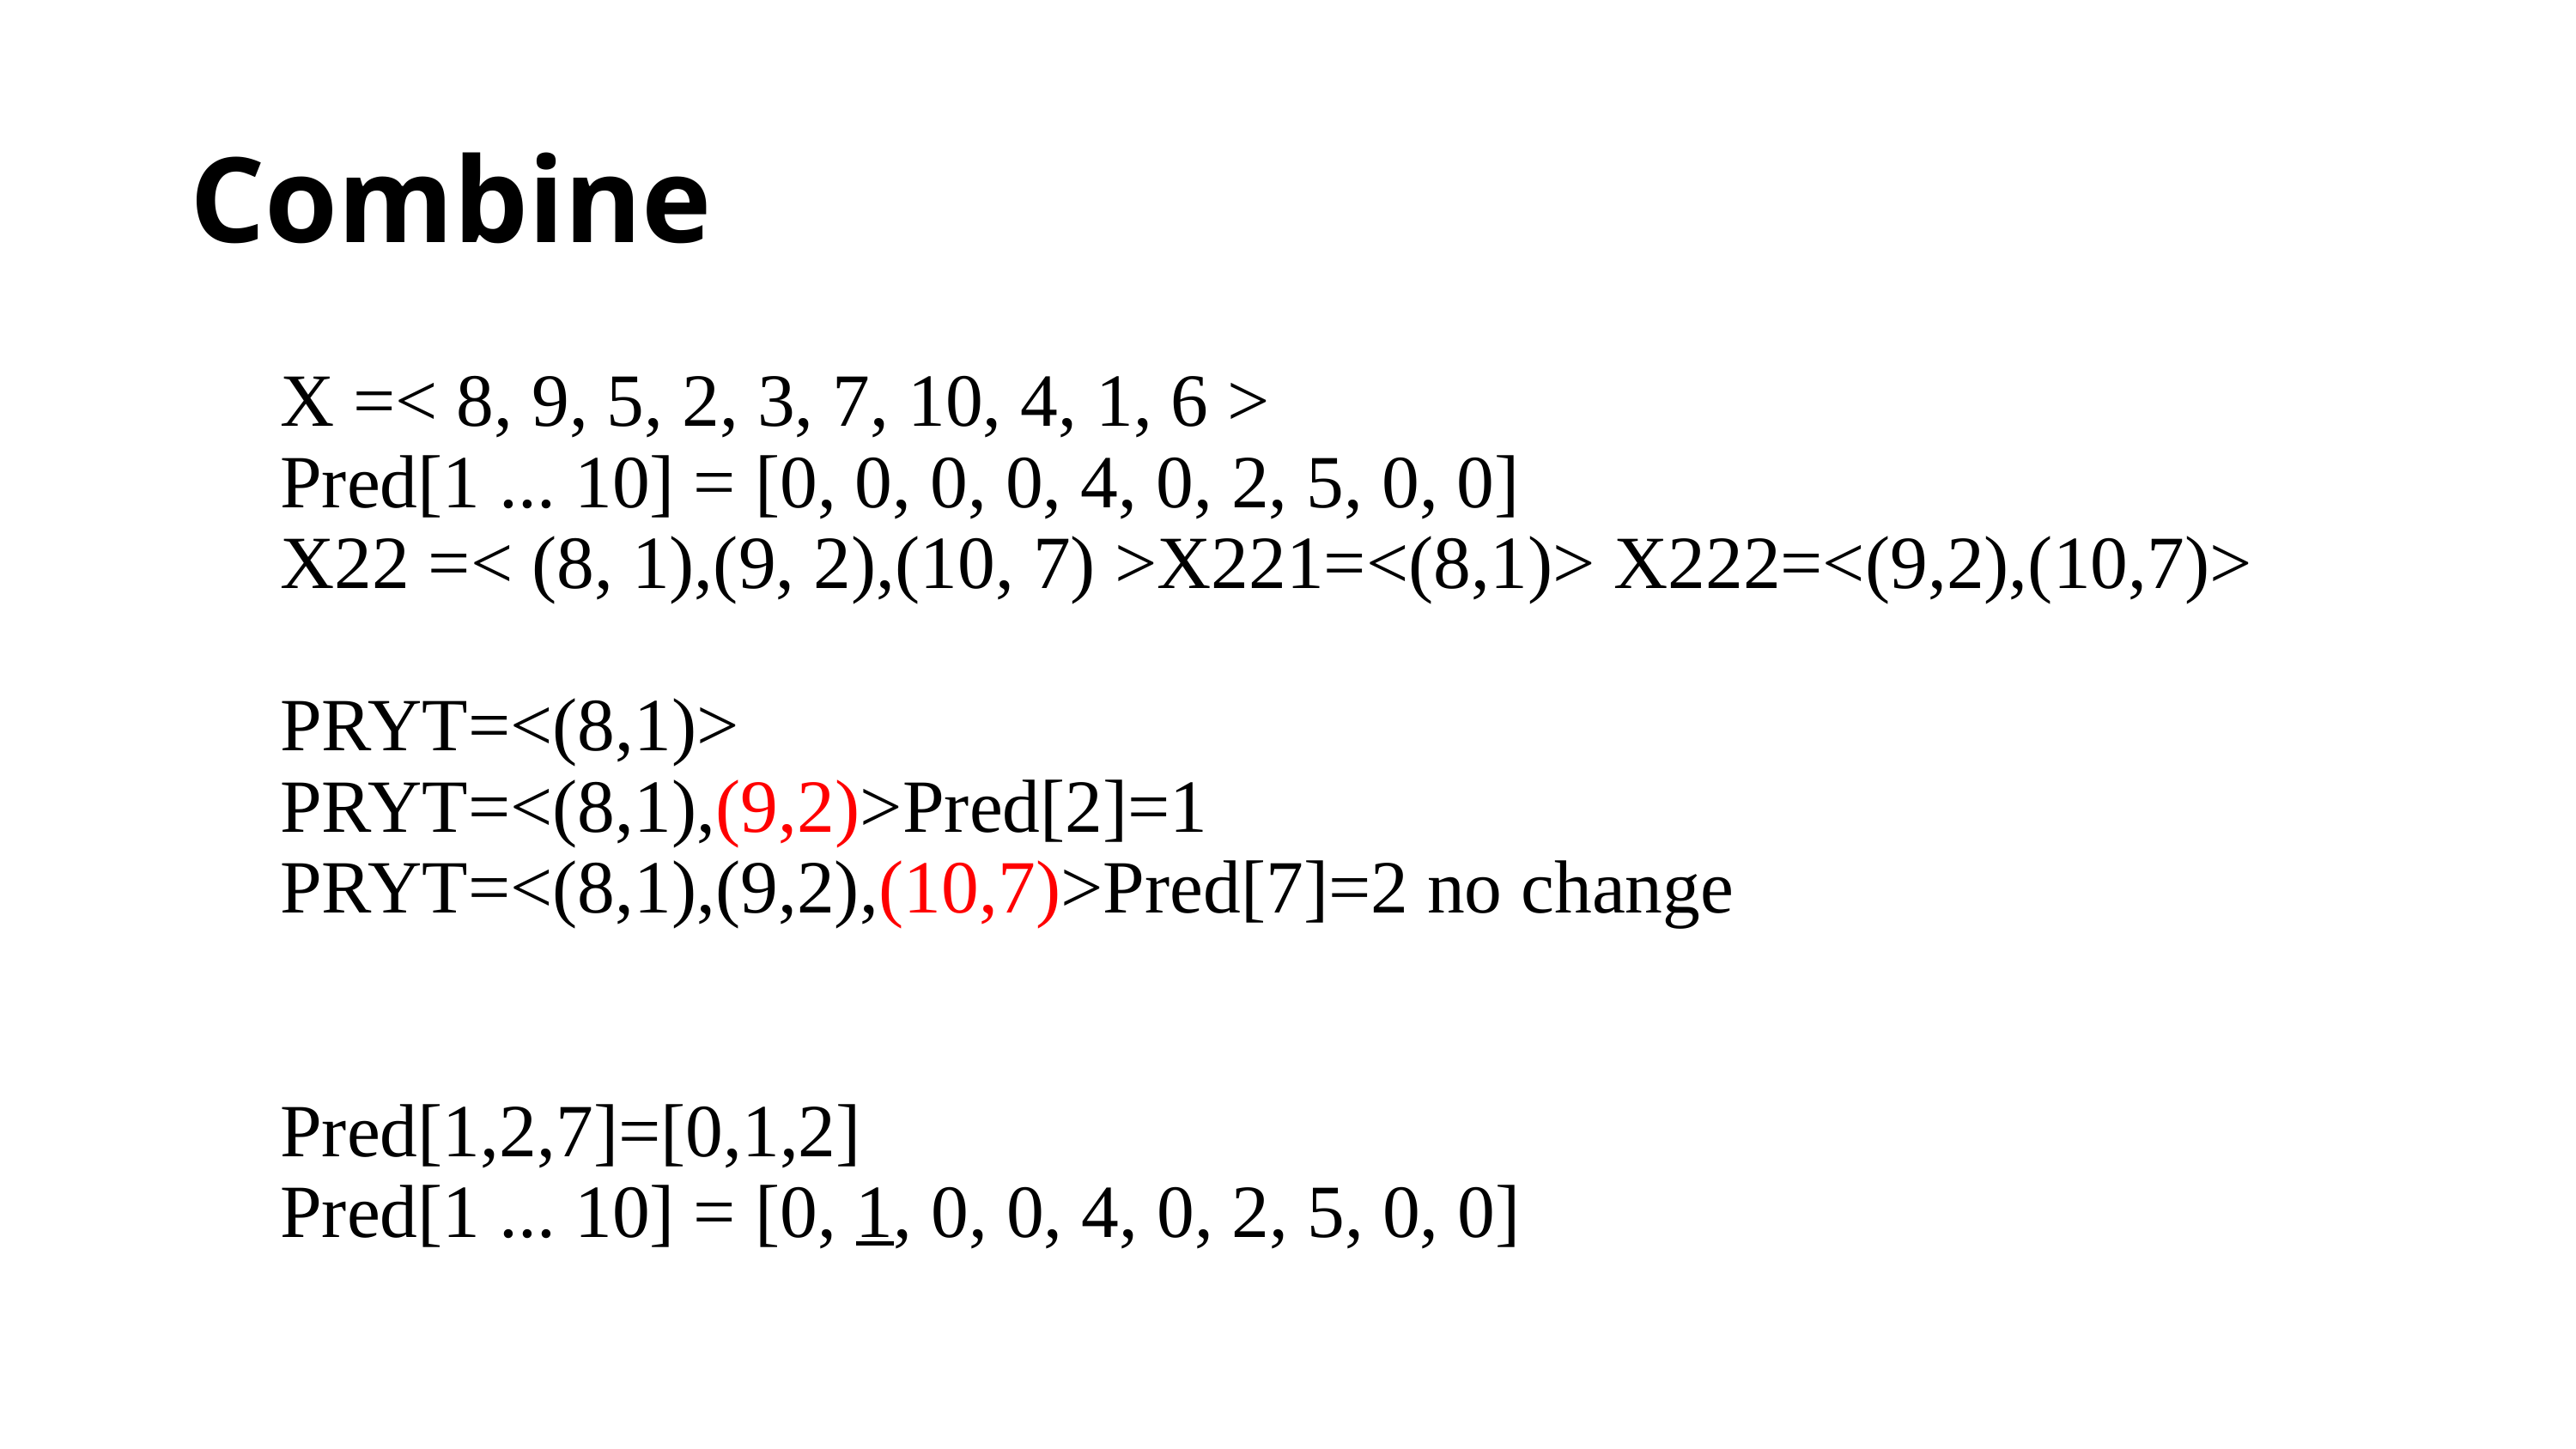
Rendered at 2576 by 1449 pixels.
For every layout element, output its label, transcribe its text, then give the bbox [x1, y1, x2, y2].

text_box Combine [190, 138, 2386, 266]
text_box X =< 8, 9, 5, 2, 3, 7, 10, 4, 1, 6 > Pred[1 ... 10] = [0, 0, 0, 0, 4, 0, 2, 5, 0, 0] X22 =< (8, 1),(9, 2),(10, 7) >X221=<(8,1)> X222=<(9,2),(10,7)> PRYT=<(8,1)> PRYT=<(8,1),(9,2)>Pred[2]=1 PRYT=<(8,1),(9,2),(10,7)>Pred[7]=2 no change Pred[1,2,7]=[0,1,2] Pred[1 ... 10] = [0, 1, 0, 0, 4, 0, 2, 5, 0, 0] [280, 360, 2432, 1253]
